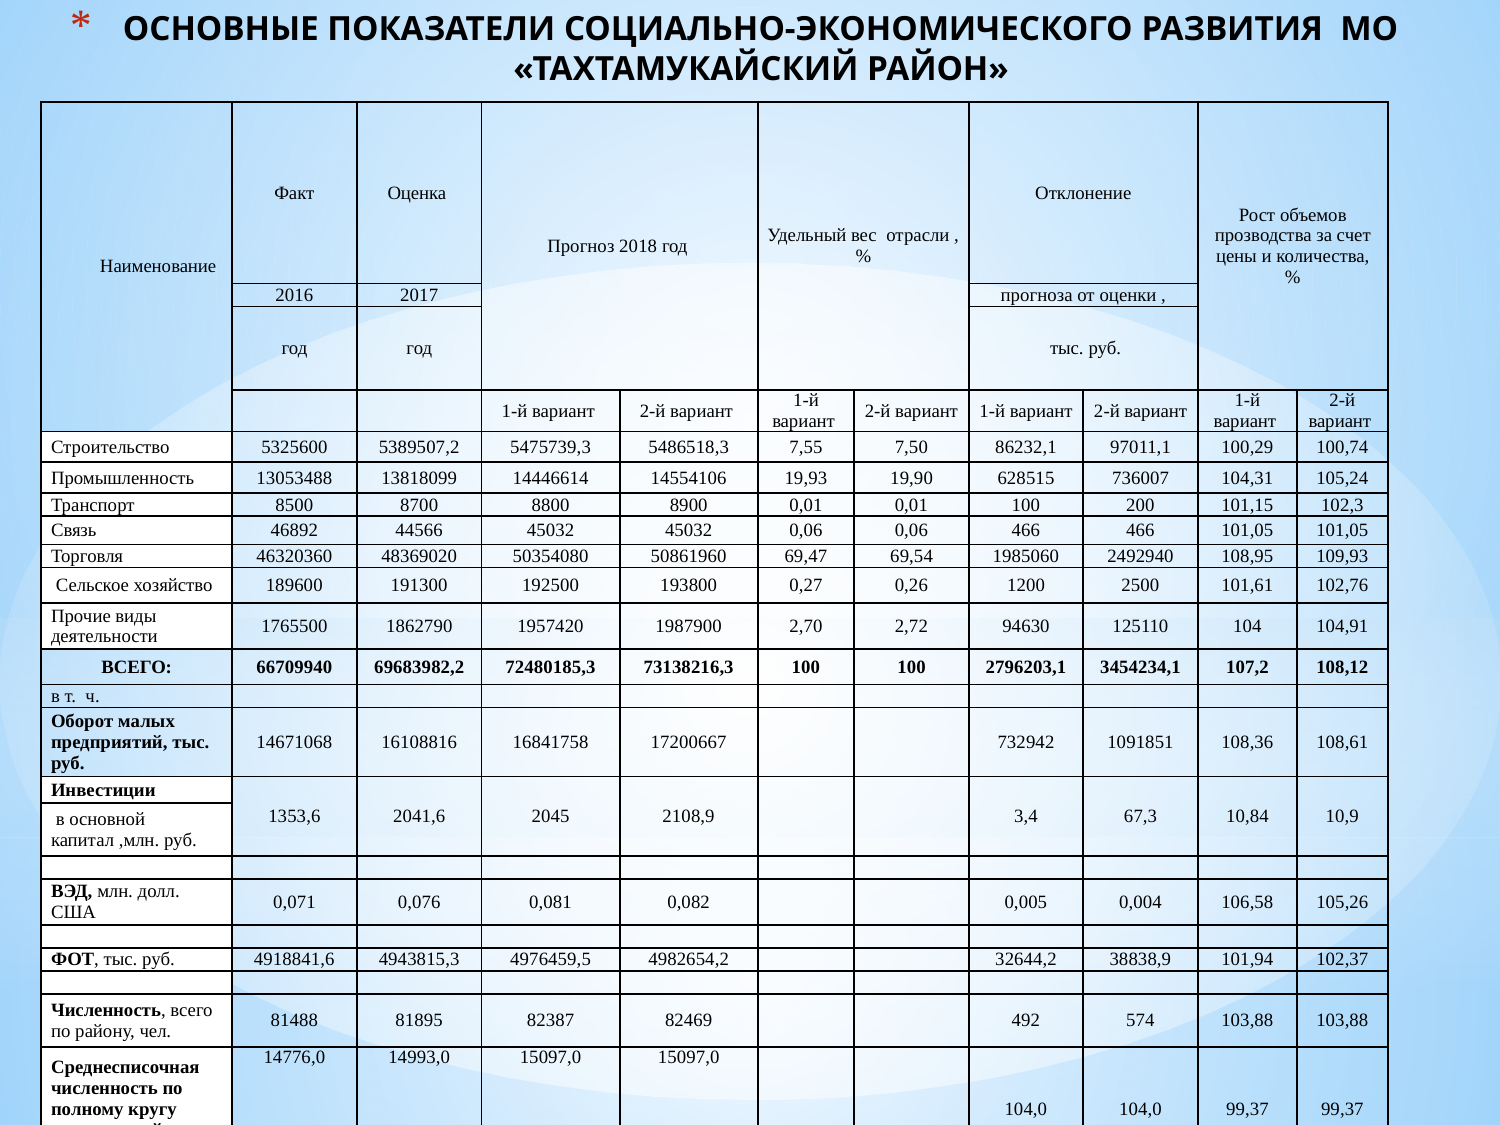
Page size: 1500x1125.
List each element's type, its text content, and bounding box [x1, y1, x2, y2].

table_cell [42, 926, 231, 947]
table_cell [1199, 857, 1296, 878]
table_cell 101,05 [1298, 517, 1387, 544]
table_cell год [358, 307, 481, 389]
table_header Рост объемов прозводства за счет цены и количества, % [1199, 103, 1387, 389]
table_cell [759, 777, 853, 855]
table_cell 10,9 [1298, 777, 1387, 855]
table_cell 103,88 [1199, 995, 1296, 1046]
table_cell 2500 [1084, 568, 1197, 602]
table_cell 5325600 [233, 432, 356, 461]
table_cell 104 [1199, 604, 1296, 648]
table_cell ФОТ, тыс. руб. [42, 949, 231, 970]
table_cell 2108,9 [621, 777, 757, 855]
table_cell [621, 972, 757, 993]
table_cell 14671068 [233, 708, 356, 776]
table_cell [621, 685, 757, 707]
table_cell [1084, 685, 1197, 707]
table_cell 10,84 [1199, 777, 1296, 855]
table_cell [233, 857, 356, 878]
table_cell 82469 [621, 995, 757, 1046]
table_cell 16108816 [358, 708, 481, 776]
table_cell 14776,0 [233, 1048, 356, 1125]
table_cell [233, 685, 356, 707]
table_cell 1-й вариант [759, 391, 853, 431]
table_cell 100,74 [1298, 432, 1387, 461]
table_cell 2-й вариант [1084, 391, 1197, 431]
table_cell 4918841,6 [233, 949, 356, 970]
table_cell 0,082 [621, 880, 757, 924]
table_cell [482, 972, 619, 993]
table_cell 0,081 [482, 880, 619, 924]
table_cell 13818099 [358, 463, 481, 492]
table_cell 0,01 [855, 494, 968, 515]
table_cell 4976459,5 [482, 949, 619, 970]
table_cell 5475739,3 [482, 432, 619, 461]
table_cell 50861960 [621, 545, 757, 567]
table_cell Прочие виды деятельности [42, 604, 231, 648]
table_cell 125110 [1084, 604, 1197, 648]
table_cell 466 [970, 517, 1082, 544]
table_cell ВЭД, млн. долл. США [42, 880, 231, 924]
table_cell 2016 [233, 284, 356, 306]
table_cell 200 [1084, 494, 1197, 515]
table_cell 101,05 [1199, 517, 1296, 544]
table_cell [233, 972, 356, 993]
table_cell 106,58 [1199, 880, 1296, 924]
table_cell 100 [970, 494, 1082, 515]
table_cell 108,36 [1199, 708, 1296, 776]
table_cell Торговля [42, 545, 231, 567]
table_cell [855, 880, 968, 924]
table_cell 44566 [358, 517, 481, 544]
table_cell 73138216,3 [621, 650, 757, 684]
table_cell [855, 972, 968, 993]
table_cell 1862790 [358, 604, 481, 648]
table_cell Сельское хозяйство [42, 568, 231, 602]
table_cell 81488 [233, 995, 356, 1046]
table_cell 2492940 [1084, 545, 1197, 567]
table_cell [759, 880, 853, 924]
table_cell [759, 926, 853, 947]
table_cell [970, 972, 1082, 993]
table_cell 2796203,1 [970, 650, 1082, 684]
table_cell Связь [42, 517, 231, 544]
table_cell 1-й вариант [970, 391, 1082, 431]
table_cell 2,70 [759, 604, 853, 648]
table_cell ВСЕГО: [42, 650, 231, 684]
table_cell 94630 [970, 604, 1082, 648]
table_cell 109,93 [1298, 545, 1387, 567]
table_cell 102,37 [1298, 949, 1387, 970]
table_cell 0,071 [233, 880, 356, 924]
table_cell 0,06 [759, 517, 853, 544]
table_cell 189600 [233, 568, 356, 602]
table_cell 101,61 [1199, 568, 1296, 602]
table_cell прогноза от оценки , [970, 284, 1197, 306]
table_cell 5486518,3 [621, 432, 757, 461]
table_cell 101,94 [1199, 949, 1296, 970]
table_cell 86232,1 [970, 432, 1082, 461]
table_cell 72480185,3 [482, 650, 619, 684]
table_cell [1298, 685, 1387, 707]
table_cell 97011,1 [1084, 432, 1197, 461]
table_cell 466 [1084, 517, 1197, 544]
table_cell 100 [855, 650, 968, 684]
table_cell 0,27 [759, 568, 853, 602]
table_cell 1-й вариант [1199, 391, 1296, 431]
table_cell 19,90 [855, 463, 968, 492]
table_cell 69683982,2 [358, 650, 481, 684]
table_cell 2-й вариант [621, 391, 757, 431]
table_cell 732942 [970, 708, 1082, 776]
table_cell [759, 685, 853, 707]
table_cell [855, 777, 968, 855]
table_cell 81895 [358, 995, 481, 1046]
table_cell 14446614 [482, 463, 619, 492]
table_cell [970, 685, 1082, 707]
table_header Отклонение [970, 103, 1197, 283]
table_cell [358, 926, 481, 947]
table_header Прогноз 2018 год [482, 103, 757, 389]
table_cell 48369020 [358, 545, 481, 567]
table_cell [482, 857, 619, 878]
table_cell 103,88 [1298, 995, 1387, 1046]
table_cell 2041,6 [358, 777, 481, 855]
table_cell 0,076 [358, 880, 481, 924]
table_cell 46320360 [233, 545, 356, 567]
table_cell 2017 [358, 284, 481, 306]
table_cell 104,31 [1199, 463, 1296, 492]
table_cell 108,12 [1298, 650, 1387, 684]
table_cell [358, 972, 481, 993]
table_cell [1298, 857, 1387, 878]
table_cell 108,61 [1298, 708, 1387, 776]
table_cell 1987900 [621, 604, 757, 648]
table_cell [42, 972, 231, 993]
table_cell 2,72 [855, 604, 968, 648]
table_cell 1353,6 [233, 777, 356, 855]
table_cell 105,26 [1298, 880, 1387, 924]
table_cell 4982654,2 [621, 949, 757, 970]
table_cell 14554106 [621, 463, 757, 492]
table_cell [1199, 972, 1296, 993]
table_cell 2-й вариант [1298, 391, 1387, 431]
table_cell [1199, 926, 1296, 947]
table_cell 192500 [482, 568, 619, 602]
table_cell 0,01 [759, 494, 853, 515]
table_cell 0,26 [855, 568, 968, 602]
table_cell в основной капитал ,млн. руб. [42, 804, 231, 855]
table_cell Оборот малых предприятий, тыс. руб. [42, 708, 231, 776]
table_cell 492 [970, 995, 1082, 1046]
table_cell [1084, 926, 1197, 947]
table_cell 5389507,2 [358, 432, 481, 461]
table_cell 2-й вариант [855, 391, 968, 431]
table_cell 8500 [233, 494, 356, 515]
table_cell 107,2 [1199, 650, 1296, 684]
table_cell год [233, 307, 356, 389]
table_cell 193800 [621, 568, 757, 602]
table_cell 191300 [358, 568, 481, 602]
table_cell 50354080 [482, 545, 619, 567]
table_cell 38838,9 [1084, 949, 1197, 970]
table_cell 1-й вариант [482, 391, 619, 431]
table_cell 1091851 [1084, 708, 1197, 776]
table_cell 19,93 [759, 463, 853, 492]
table_cell 99,37 [1298, 1048, 1387, 1125]
table_cell 0,004 [1084, 880, 1197, 924]
table_cell 67,3 [1084, 777, 1197, 855]
table_cell 69,47 [759, 545, 853, 567]
table_cell [970, 857, 1082, 878]
table_cell 1200 [970, 568, 1082, 602]
table_cell 46892 [233, 517, 356, 544]
table_cell [759, 949, 853, 970]
table_cell Строительство [42, 432, 231, 461]
table_cell 104,0 [1084, 1048, 1197, 1125]
table_cell 15097,0 [482, 1048, 619, 1125]
table_cell 3454234,1 [1084, 650, 1197, 684]
table_cell 2045 [482, 777, 619, 855]
table_cell 108,95 [1199, 545, 1296, 567]
table_cell 104,91 [1298, 604, 1387, 648]
table_cell [855, 685, 968, 707]
table_cell 8900 [621, 494, 757, 515]
table_cell [621, 926, 757, 947]
table_cell 13053488 [233, 463, 356, 492]
table_cell [482, 926, 619, 947]
table_cell [358, 685, 481, 707]
table_cell [1298, 972, 1387, 993]
table_cell 736007 [1084, 463, 1197, 492]
table_cell [855, 857, 968, 878]
title ОСНОВНЫЕ ПОКАЗАТЕЛИ СОЦИАЛЬНО-ЭКОНОМИЧЕСКОГО РАЗВИТИЯ МО «ТАХТАМУКАЙСКИЙ РАЙОН» [0, 0, 1471, 188]
table_cell 1765500 [233, 604, 356, 648]
table_cell [855, 1048, 968, 1125]
table_cell 0,06 [855, 517, 968, 544]
table_cell [855, 926, 968, 947]
table_cell 102,3 [1298, 494, 1387, 515]
table_cell [855, 708, 968, 776]
table_cell [1199, 685, 1296, 707]
table_cell 102,76 [1298, 568, 1387, 602]
table_cell 7,55 [759, 432, 853, 461]
table_cell [759, 1048, 853, 1125]
table_cell 104,0 [970, 1048, 1082, 1125]
table_cell 45032 [621, 517, 757, 544]
table_cell 45032 [482, 517, 619, 544]
table_cell [42, 857, 231, 878]
table_header Наименование [42, 103, 231, 431]
table_cell Транспорт [42, 494, 231, 515]
table_cell [970, 926, 1082, 947]
table_cell [759, 995, 853, 1046]
table_cell 101,15 [1199, 494, 1296, 515]
table_cell 8800 [482, 494, 619, 515]
table_cell [233, 391, 356, 431]
table_cell 16841758 [482, 708, 619, 776]
table_cell 15097,0 [621, 1048, 757, 1125]
table_cell 4943815,3 [358, 949, 481, 970]
table_cell 1985060 [970, 545, 1082, 567]
table_cell [759, 708, 853, 776]
table_cell Численность, всего по району, чел. [42, 995, 231, 1046]
table_header Оценка [358, 103, 481, 283]
table_cell 0,005 [970, 880, 1082, 924]
table_cell в т. ч. [42, 685, 231, 707]
table_cell [482, 685, 619, 707]
table_cell [358, 391, 481, 431]
table_cell 66709940 [233, 650, 356, 684]
table_cell [759, 857, 853, 878]
table_cell [1298, 926, 1387, 947]
table_cell Инвестиции [42, 777, 231, 802]
table_header Удельный вес отрасли ,% [759, 103, 968, 389]
table_cell тыс. руб. [970, 307, 1197, 389]
table_cell 69,54 [855, 545, 968, 567]
table_cell 99,37 [1199, 1048, 1296, 1125]
table_cell Промышленность [42, 463, 231, 492]
table_cell [759, 972, 853, 993]
table_cell 1957420 [482, 604, 619, 648]
table_cell [855, 949, 968, 970]
table_header Факт [233, 103, 356, 283]
table_cell 8700 [358, 494, 481, 515]
table_cell 100 [759, 650, 853, 684]
table_cell 574 [1084, 995, 1197, 1046]
table_cell Среднесписочная численность по полному кругу предприятий и организаций , чел. [42, 1048, 231, 1125]
table_cell 32644,2 [970, 949, 1082, 970]
table_cell [1084, 972, 1197, 993]
table_cell 17200667 [621, 708, 757, 776]
table_cell 14993,0 [358, 1048, 481, 1125]
table_cell 628515 [970, 463, 1082, 492]
table_cell 82387 [482, 995, 619, 1046]
table_cell 3,4 [970, 777, 1082, 855]
table_cell [358, 857, 481, 878]
table_cell [1084, 857, 1197, 878]
table_cell 7,50 [855, 432, 968, 461]
table_cell [621, 857, 757, 878]
table_cell 105,24 [1298, 463, 1387, 492]
table_cell [855, 995, 968, 1046]
table_cell [233, 926, 356, 947]
table_cell 100,29 [1199, 432, 1296, 461]
